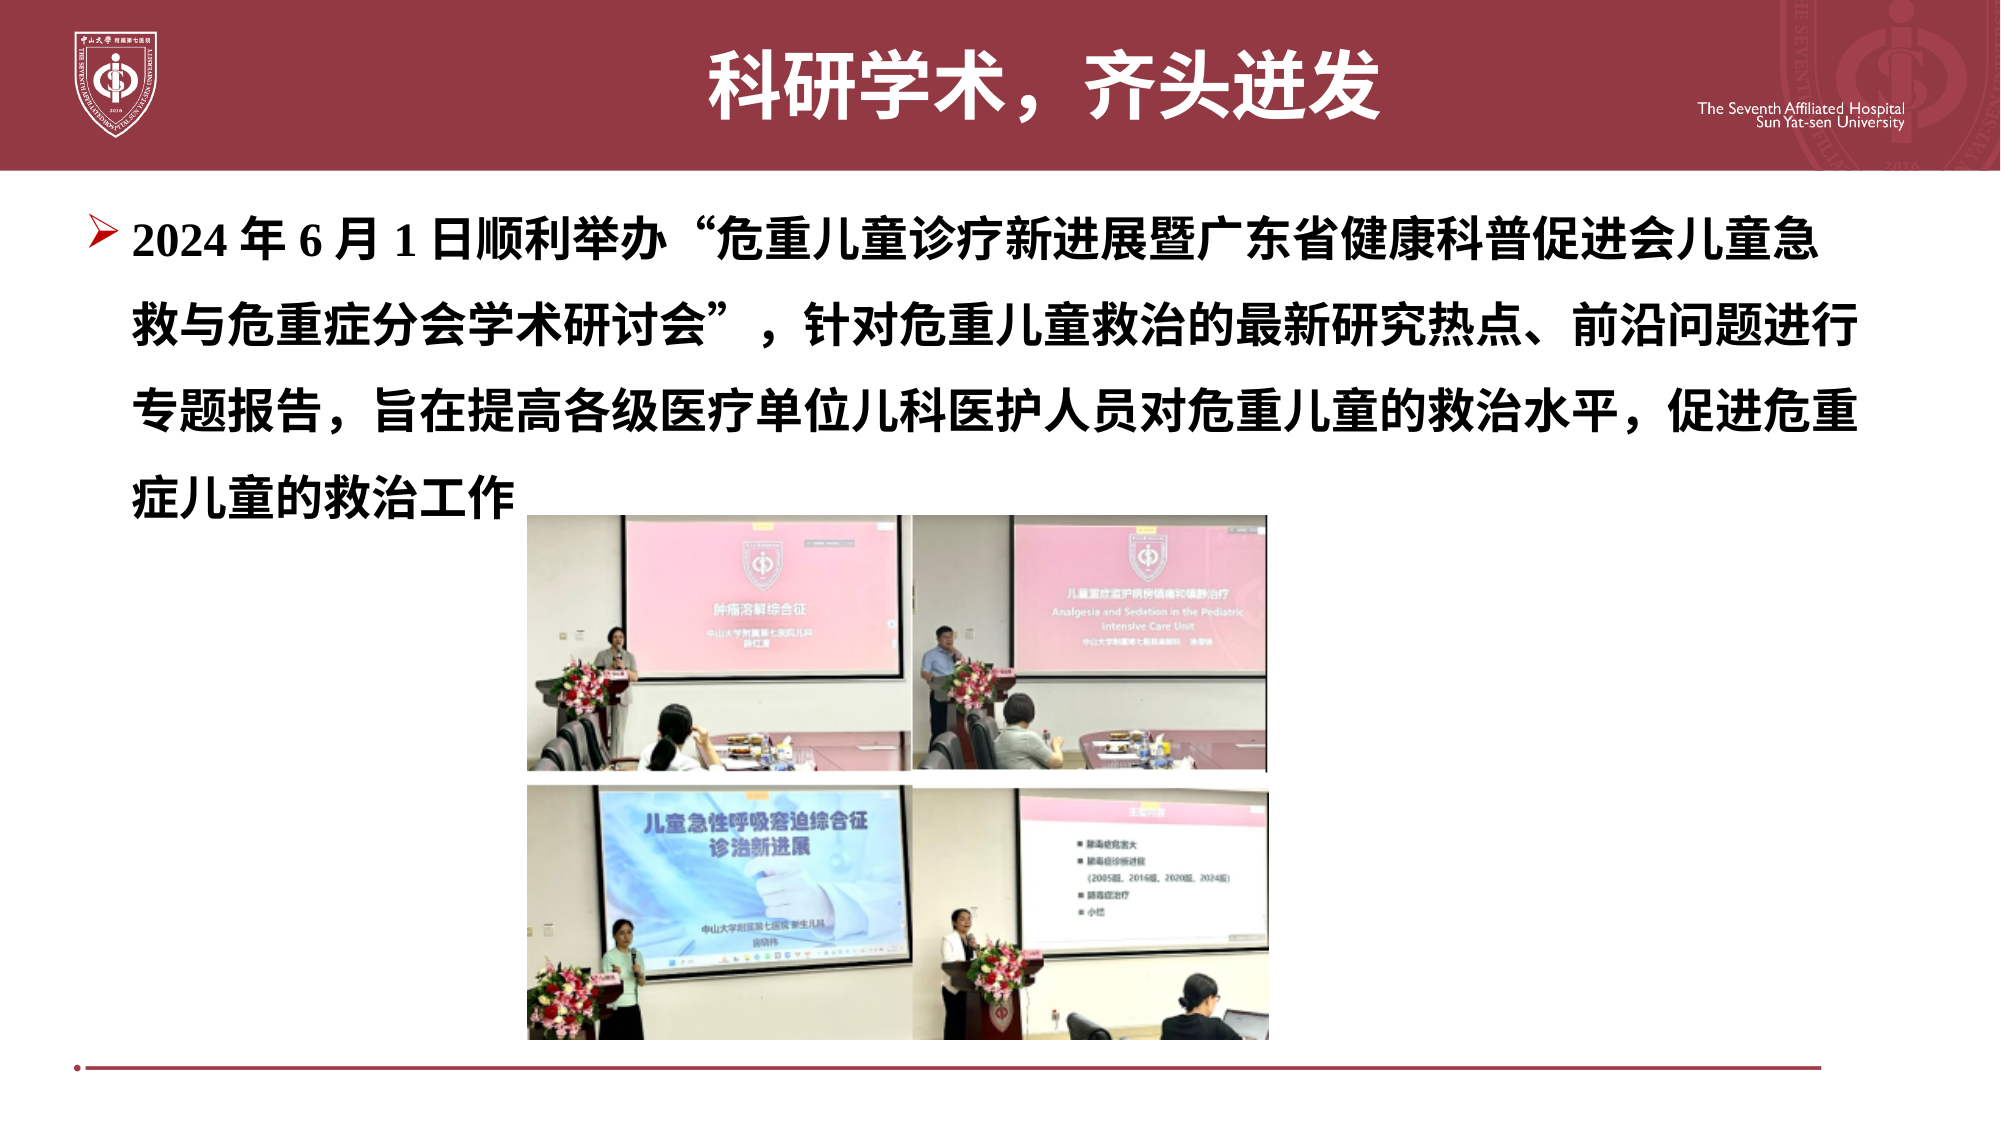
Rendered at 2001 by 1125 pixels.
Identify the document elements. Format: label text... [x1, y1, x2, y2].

text_box 科研学术，齐头迸发 [692, 30, 1447, 136]
picture [0, 0, 2001, 1125]
text_box 2024年6月1日顺利举办“危重儿童诊疗新进展暨广东省健康科普促进会儿童急救与危重症分会学术研讨会”，针对危重儿童救治的最新研究热点、前沿问题进行专题报告，旨在提高各级医疗单位儿科医护人员对危重儿童的救治水平，促进危重症儿童的救治工作 [70, 172, 1877, 551]
